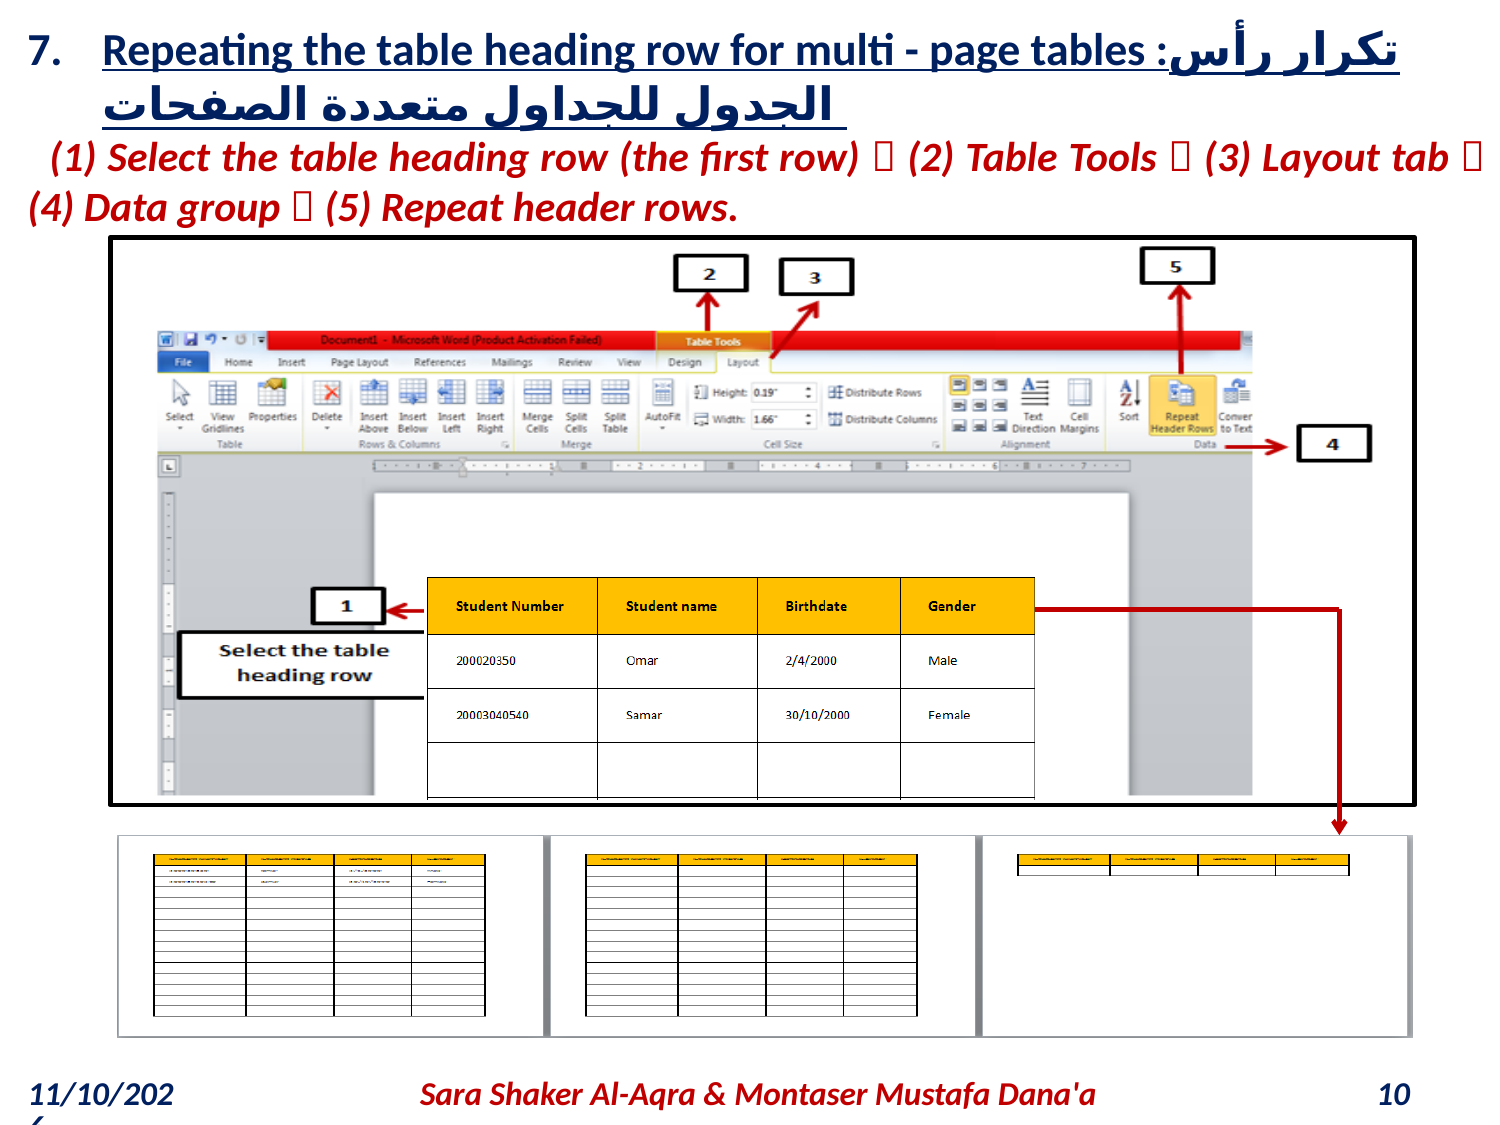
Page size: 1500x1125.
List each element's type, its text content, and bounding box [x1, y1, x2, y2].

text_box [112, 239, 1413, 1038]
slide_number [12, 1062, 200, 1123]
slide_number 10 [1125, 1062, 1425, 1123]
text_box Repeating the table heading row for multi - page tables :تكرار رأس الجدول للجداول متعددة الصفحات (1) Select the table heading row (the first row)  (2) Table Tools  (3) Layout tab  (4) Data group  (5) Repeat header rows. [12, 12, 1500, 238]
footer Sara Shaker Al-Aqra & Montaser Mustafa Dana'a [399, 1062, 1125, 1123]
